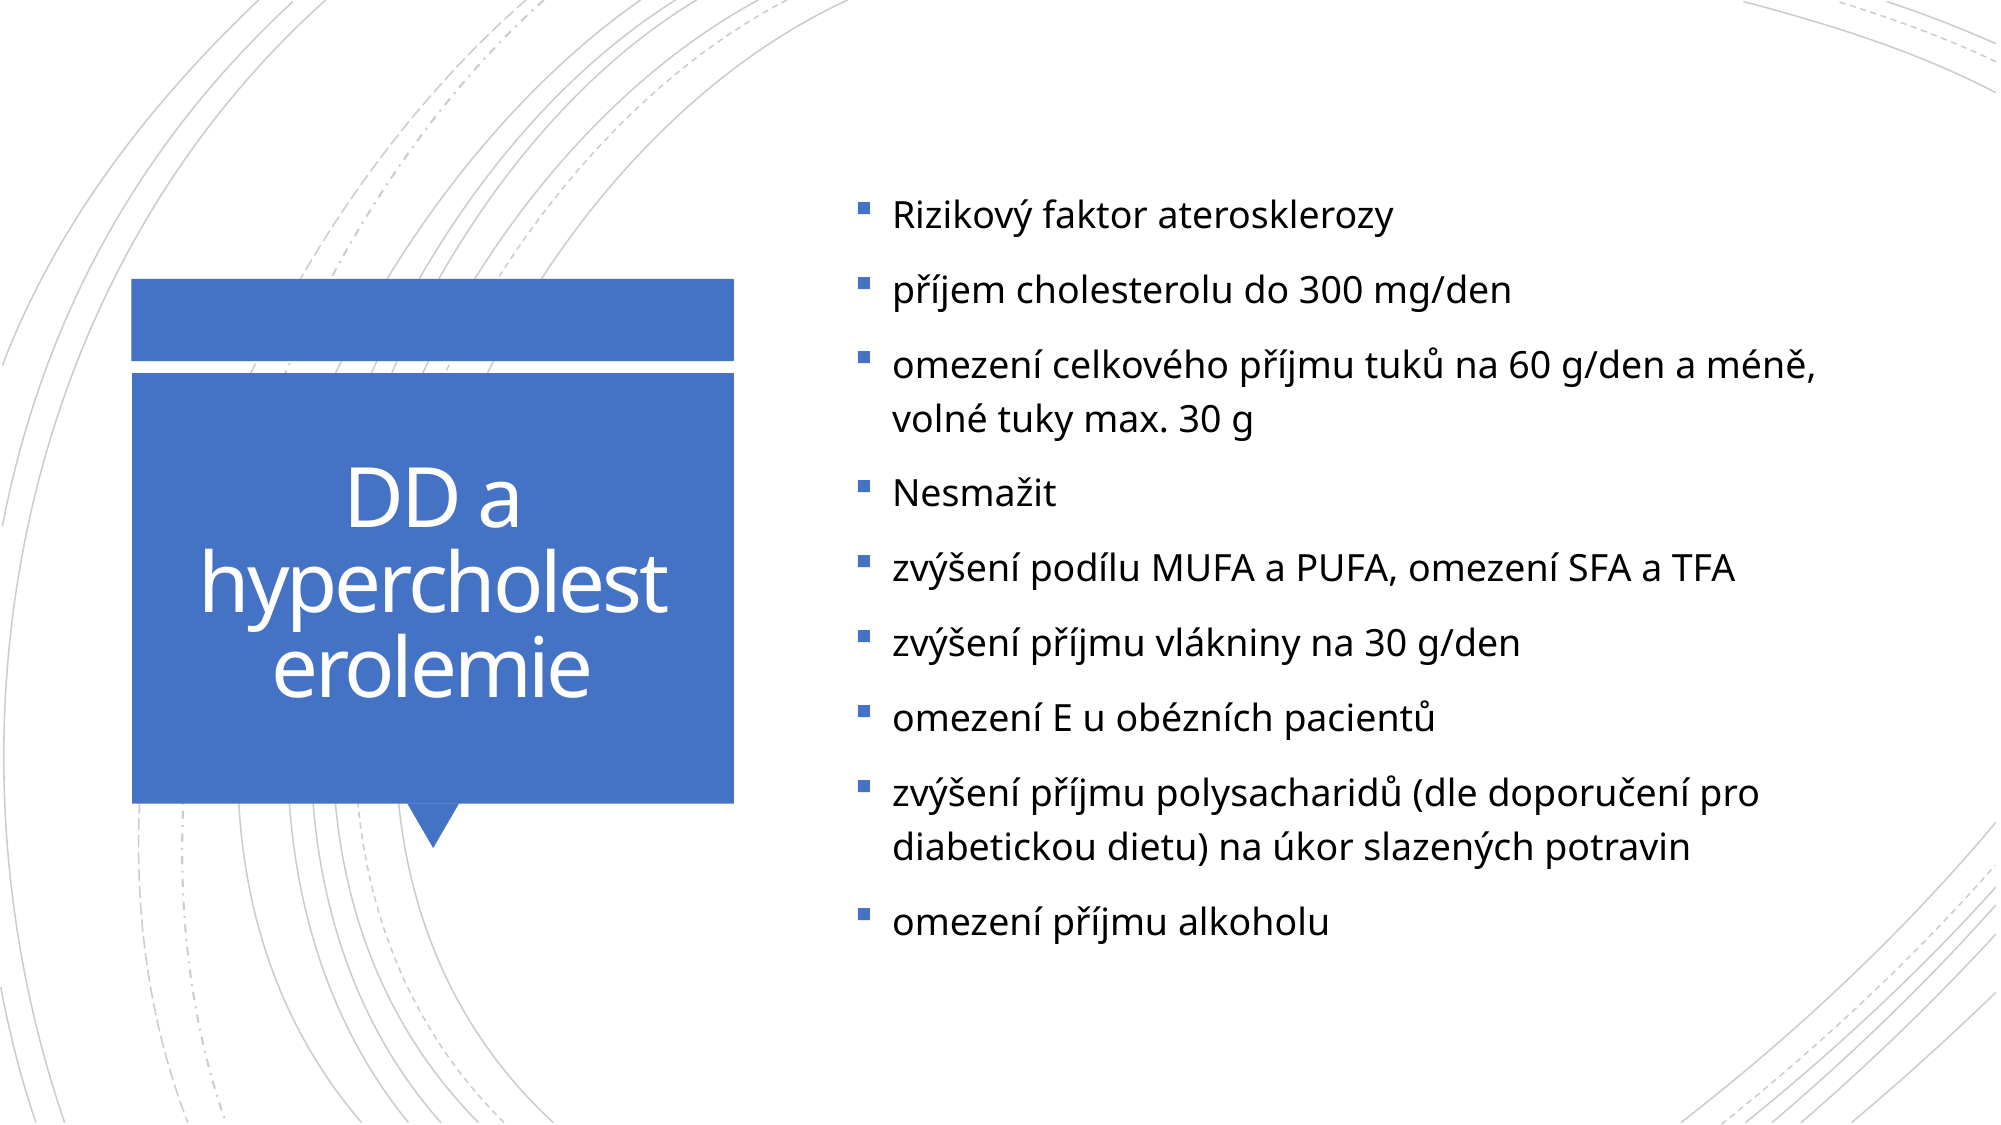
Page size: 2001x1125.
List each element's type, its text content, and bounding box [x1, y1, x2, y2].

list Rizikový faktor aterosklerozy příjem cholesterolu do 300 mg/den omezení celkového příjmu tuků na 60 g/den a méně, volné tuky max. 30 g Nesmažit zvýšení podílu MUFA a PUFA, omezení SFA a TFA zvýšení příjmu vlákniny na 30 g/den omezení E u obézních pacientů zvýšení příjmu polysacharidů (dle doporučení pro diabetickou dietu) na úkor slazených potravin omezení příjmu alkoholu [839, 131, 1871, 993]
title DD a hypercholesterolemie [145, 385, 720, 789]
